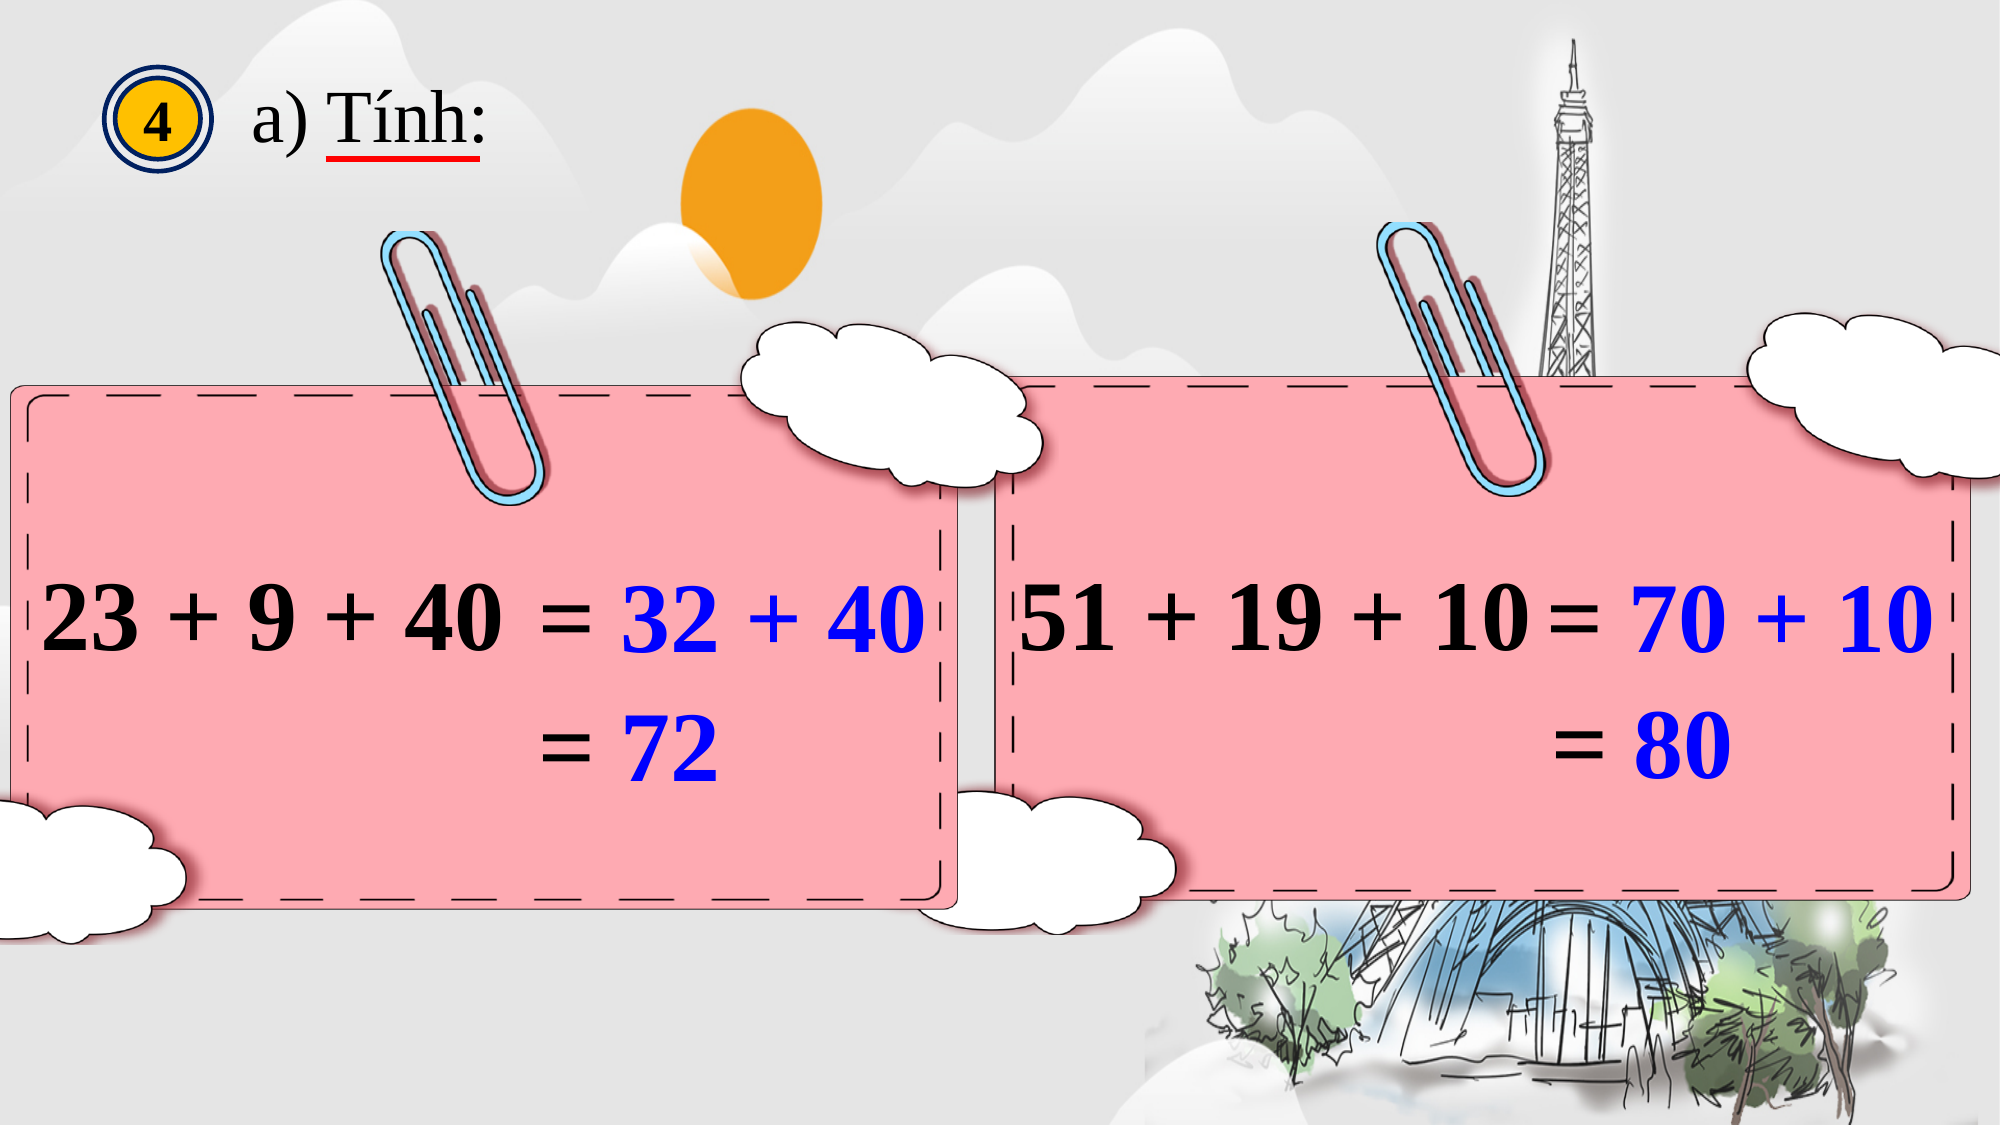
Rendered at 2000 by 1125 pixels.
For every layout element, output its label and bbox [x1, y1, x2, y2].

picture [0, 935, 2000, 1125]
text_box [834, 221, 2000, 935]
picture [0, 0, 2000, 231]
text_box [103, 59, 617, 172]
text_box [0, 231, 1060, 945]
